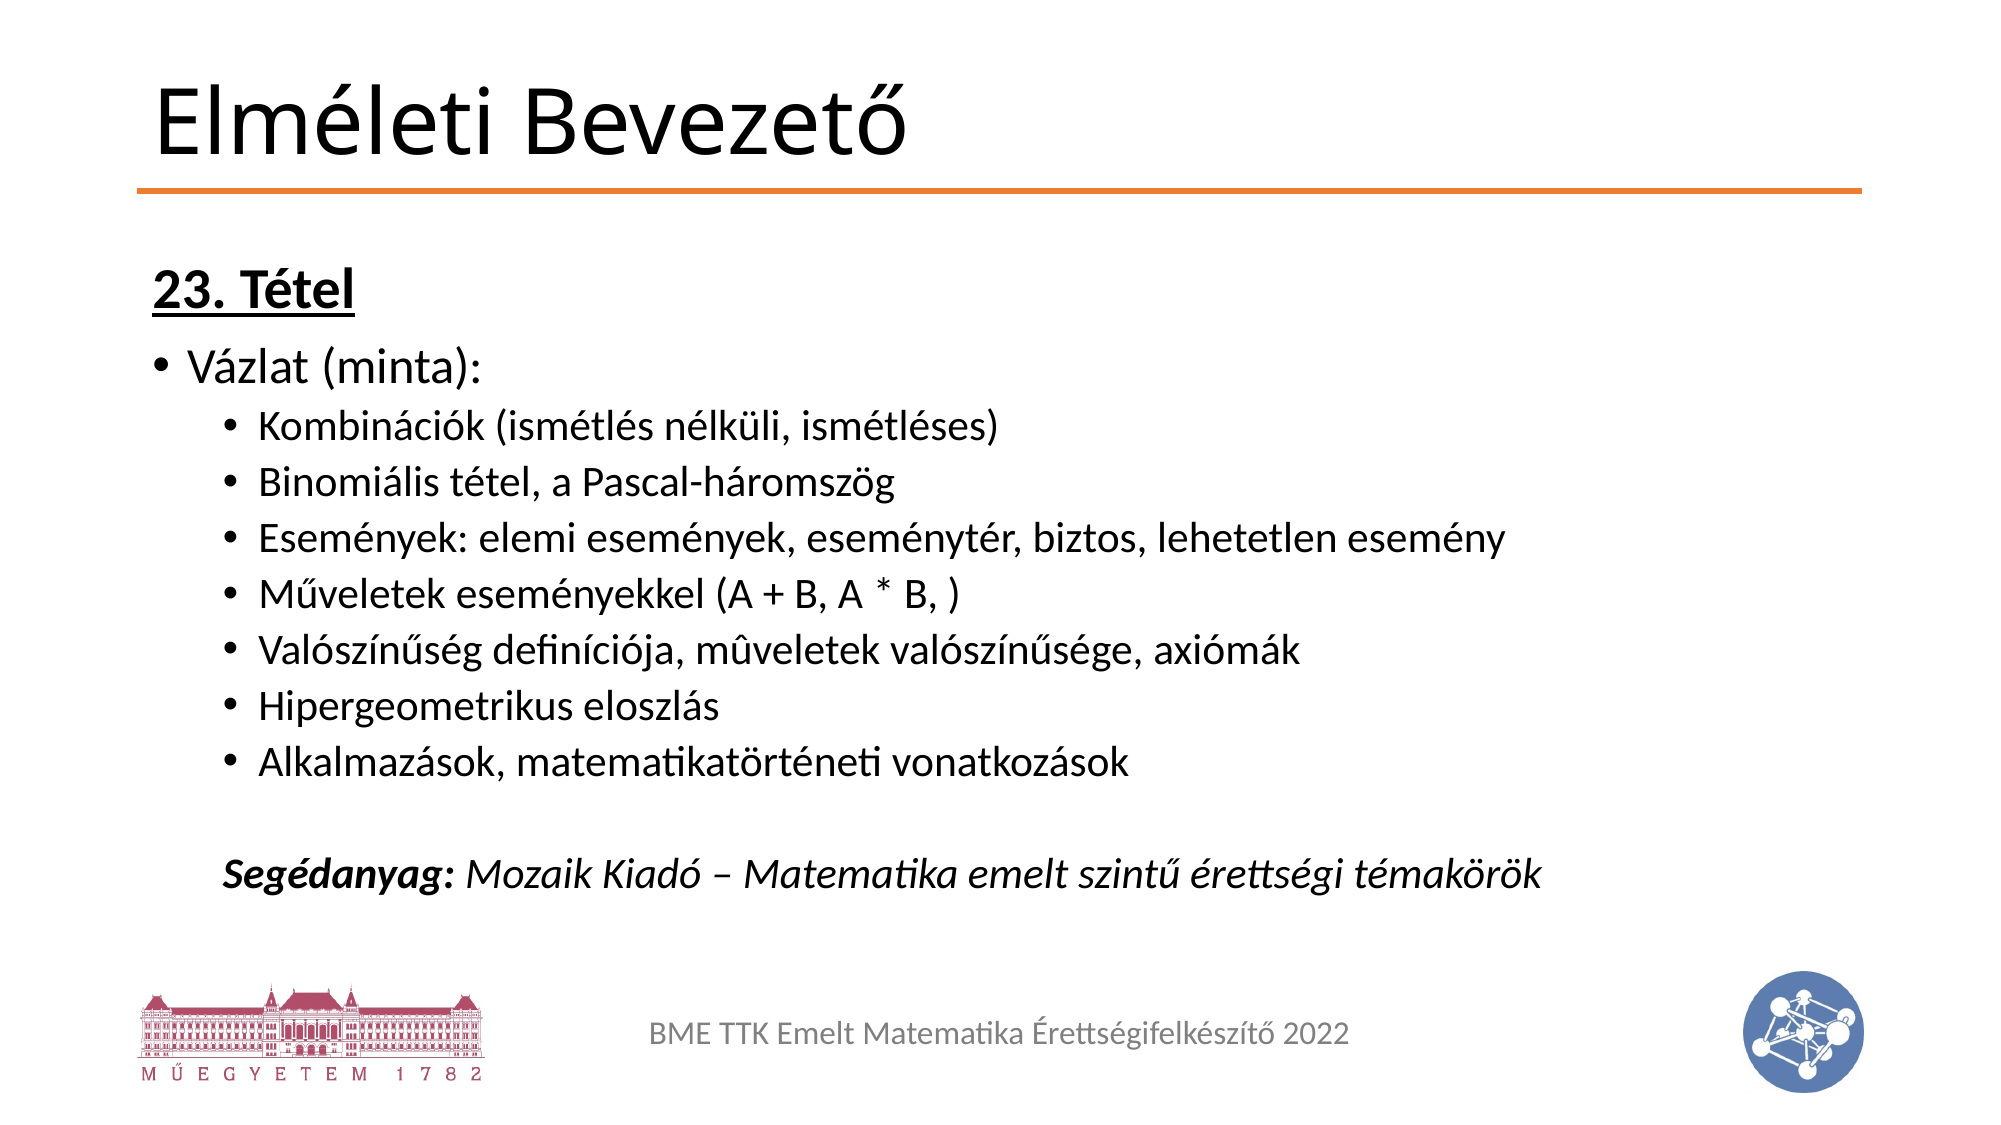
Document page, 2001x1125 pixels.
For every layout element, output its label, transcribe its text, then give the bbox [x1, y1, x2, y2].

title Elméleti Bevezető [137, 59, 1863, 190]
